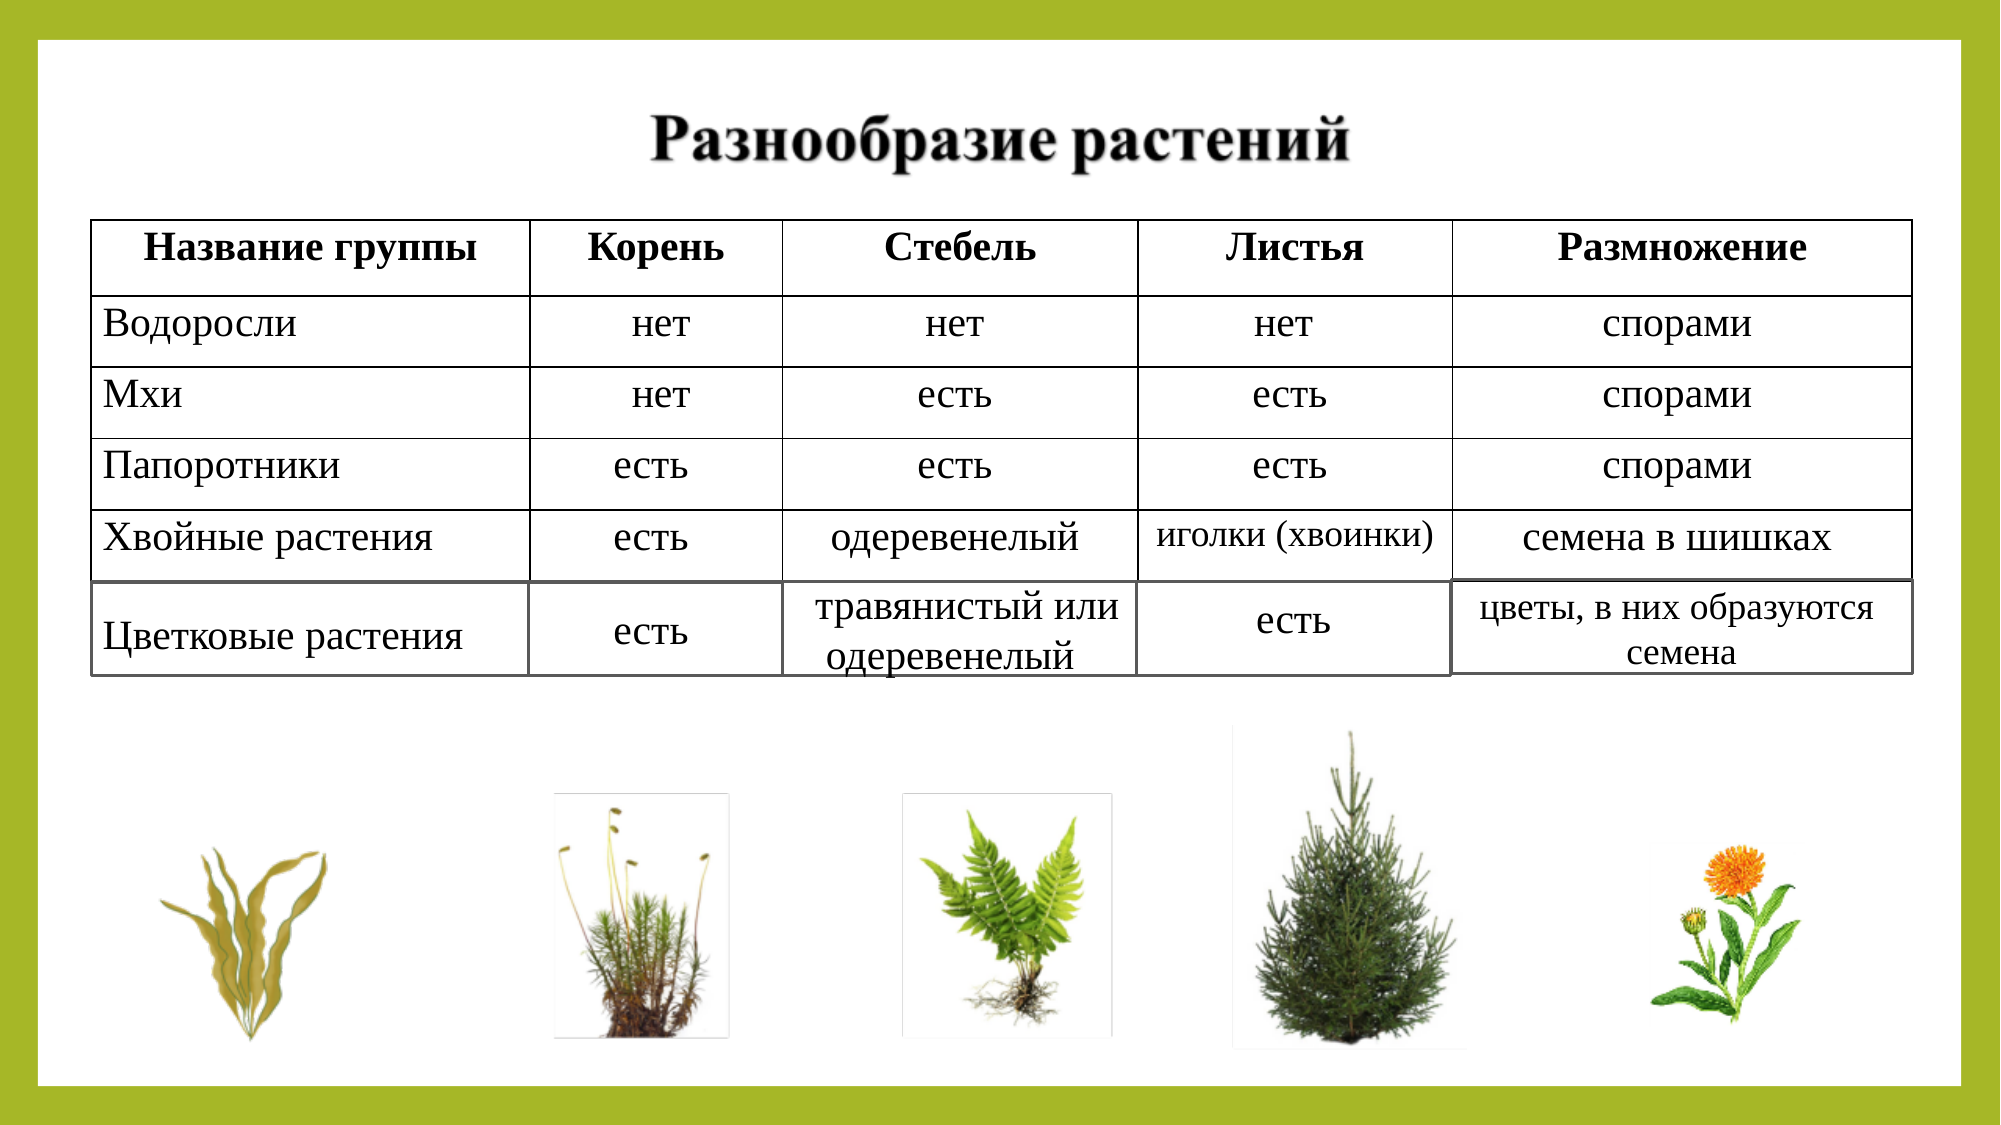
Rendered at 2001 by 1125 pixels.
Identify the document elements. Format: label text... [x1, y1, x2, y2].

table_cell есть [783, 368, 1137, 438]
text_box Цветковые растения [87, 600, 479, 666]
text_box есть [598, 595, 704, 661]
table_header Корень [531, 221, 782, 295]
table_cell нет [783, 297, 1137, 366]
table_header Размножение [1453, 221, 1911, 295]
picture [1649, 842, 1806, 1028]
text_box [781, 580, 800, 677]
table_header Листья [1139, 221, 1452, 295]
table_cell есть [531, 439, 782, 509]
table_cell иголки (хвоинки) [1139, 511, 1452, 580]
text_box [1135, 580, 1452, 677]
table_cell нет [531, 297, 782, 366]
table_cell есть [783, 439, 1137, 509]
table_cell есть [1139, 439, 1452, 509]
picture [123, 725, 1468, 1066]
table_cell Мхи [92, 368, 529, 438]
table_cell одеревенелый [783, 511, 1137, 580]
text_box цветы, в них образуются семена [1450, 578, 1914, 675]
table_cell спорами [1453, 297, 1911, 366]
table_cell спорами [1453, 439, 1911, 509]
table_cell есть [531, 511, 782, 580]
picture [606, 71, 1398, 221]
table_cell есть [1139, 368, 1452, 438]
table_cell спорами [1453, 368, 1911, 438]
text_box [527, 580, 781, 677]
table_cell Папоротники [92, 439, 529, 509]
table_cell семена в шишках [1453, 511, 1911, 578]
text_box травянистый или одеревенелый [800, 570, 1135, 685]
table_cell нет [1139, 297, 1452, 366]
table_cell нет [531, 368, 782, 438]
table_header Стебель [783, 229, 1137, 295]
table_header Название группы [92, 221, 529, 295]
text_box есть [1241, 584, 1347, 650]
table_cell Водоросли [92, 297, 529, 366]
table_cell Хвойные растения [92, 511, 529, 580]
text_box [90, 580, 527, 677]
